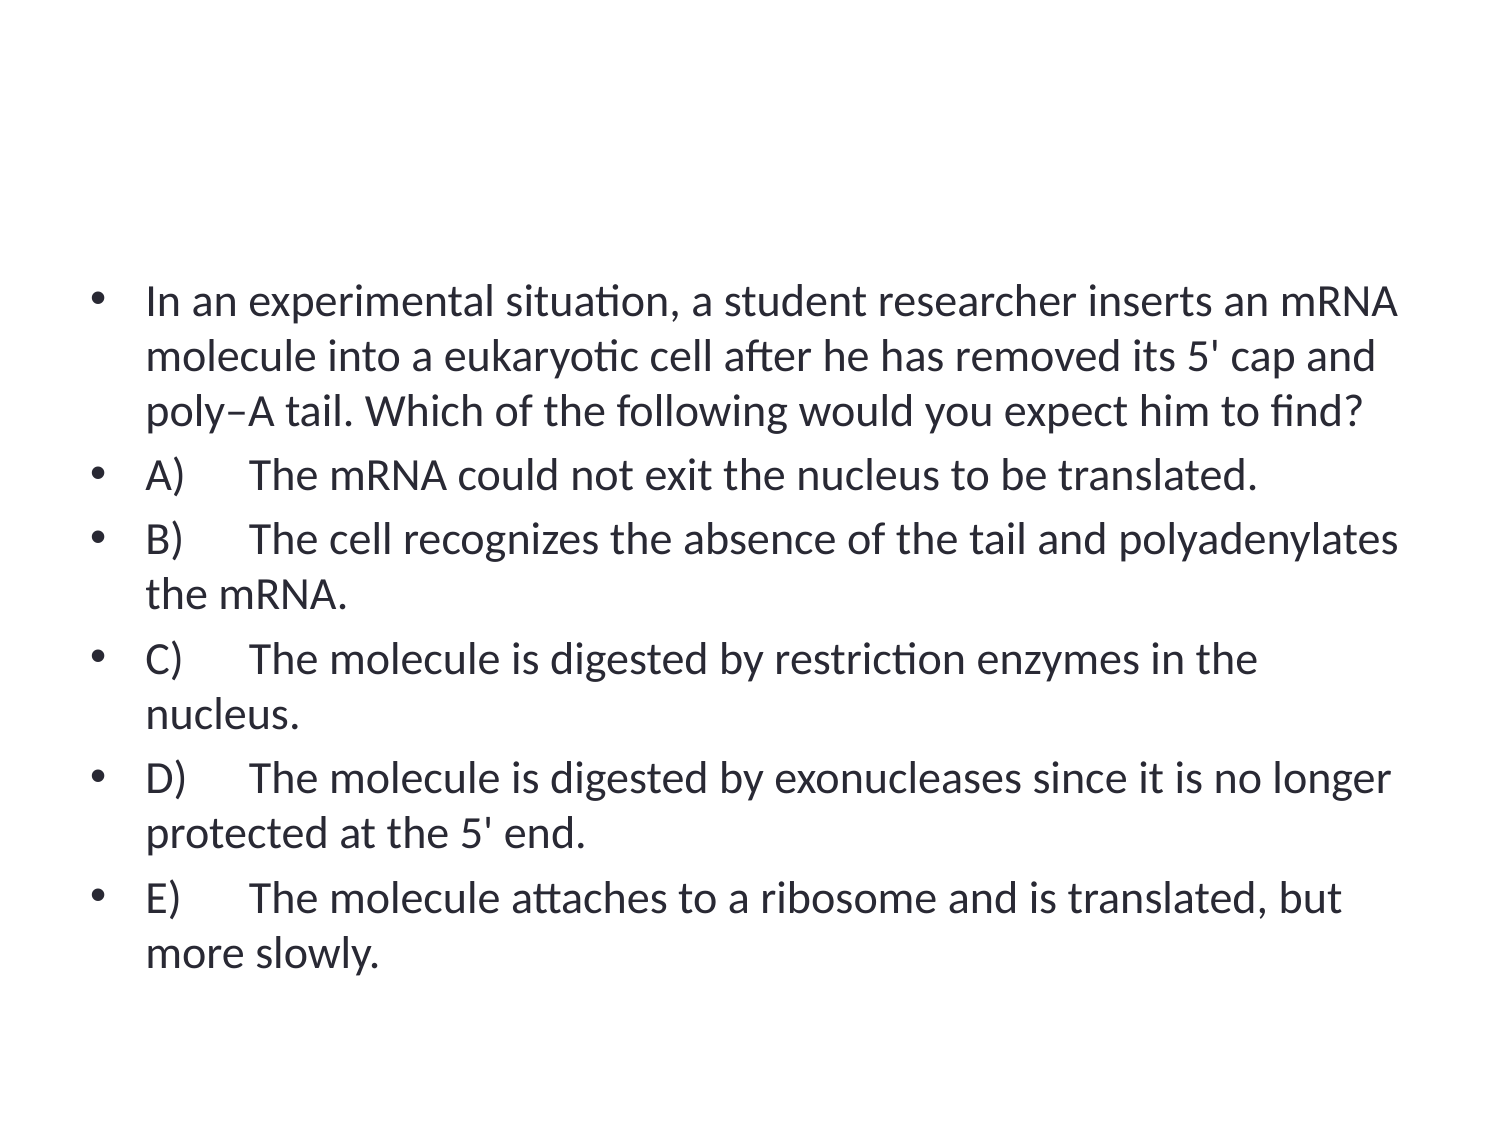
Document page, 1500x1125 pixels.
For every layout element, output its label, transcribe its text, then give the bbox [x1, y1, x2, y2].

list In an experimental situation, a student researcher inserts an mRNA molecule into a eukaryotic cell after he has removed its 5' cap and poly–A tail. Which of the following would you expect him to find? A) The mRNA could not exit the nucleus to be translated. B) The cell recognizes the absence of the tail and polyadenylates the mRNA. C) The molecule is digested by restriction enzymes in the nucleus. D) The molecule is digested by exonucleases since it is no longer protected at the 5' end. E) The molecule attaches to a ribosome and is translated, but more slowly. [75, 262, 1425, 1005]
